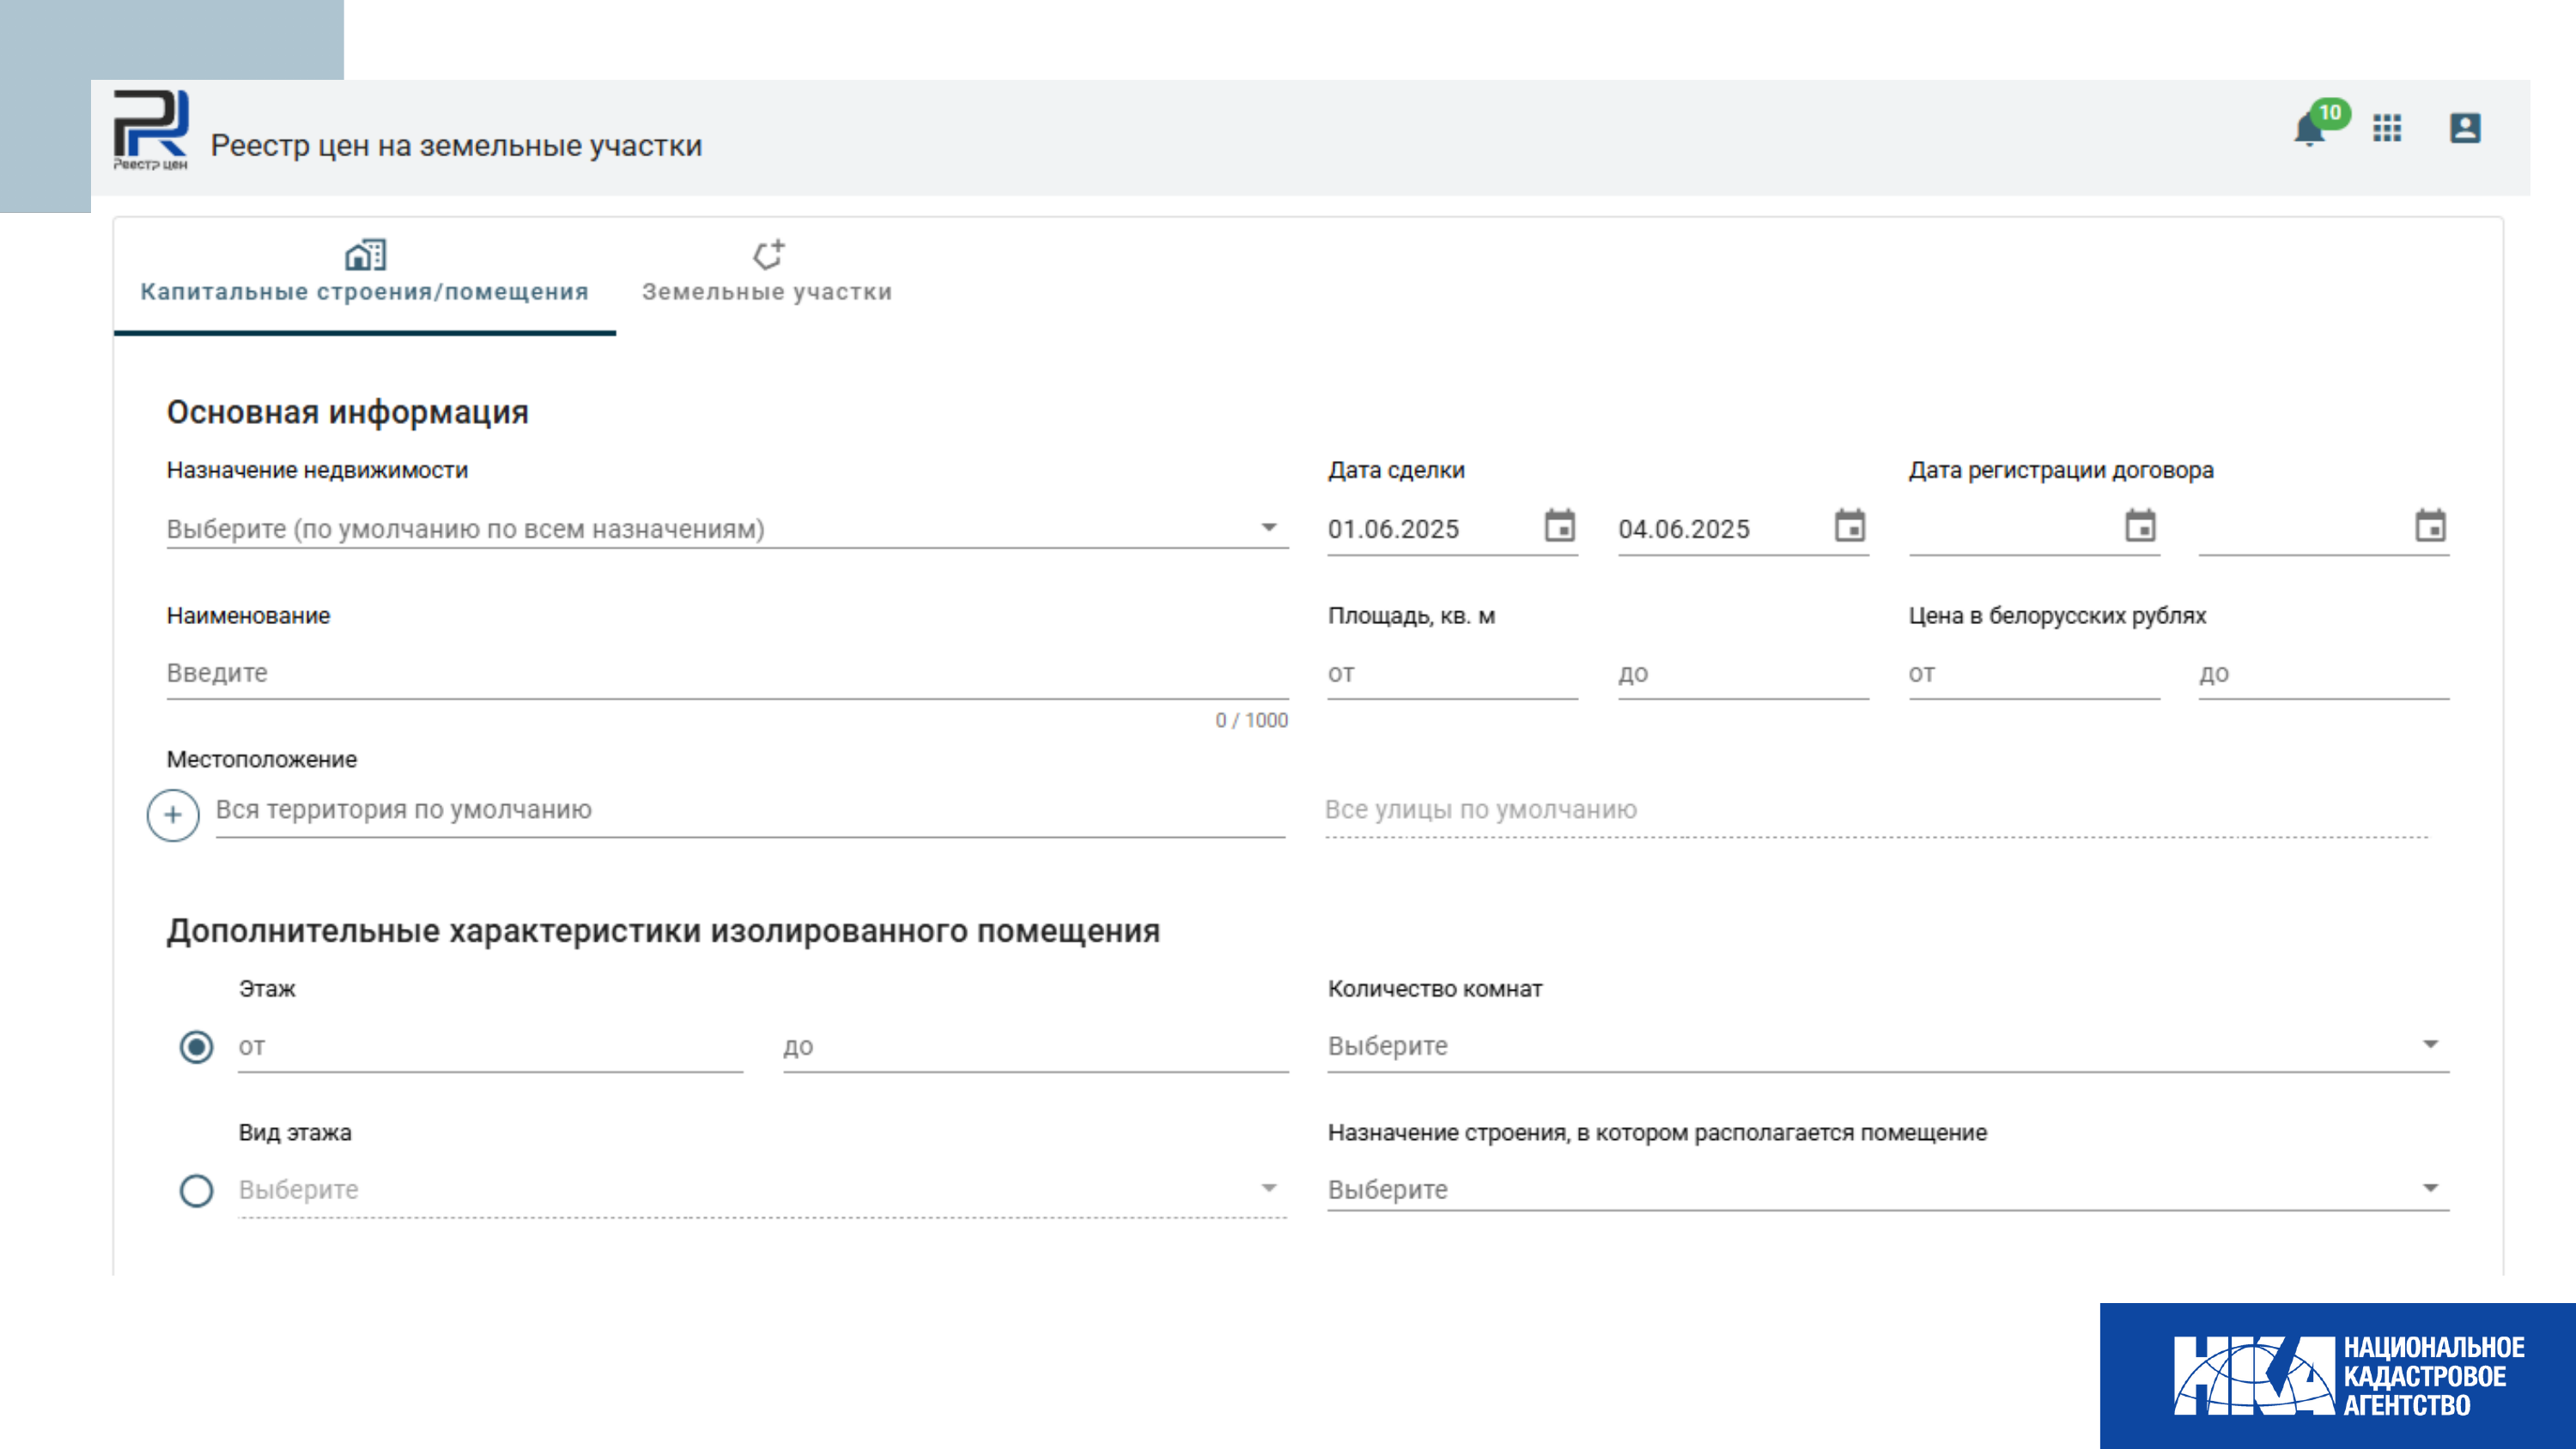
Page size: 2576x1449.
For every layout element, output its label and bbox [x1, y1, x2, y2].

text_box [0, 0, 344, 213]
picture [90, 80, 2530, 1276]
text_box [2099, 1303, 2576, 1449]
text_box [2168, 1327, 2530, 1424]
